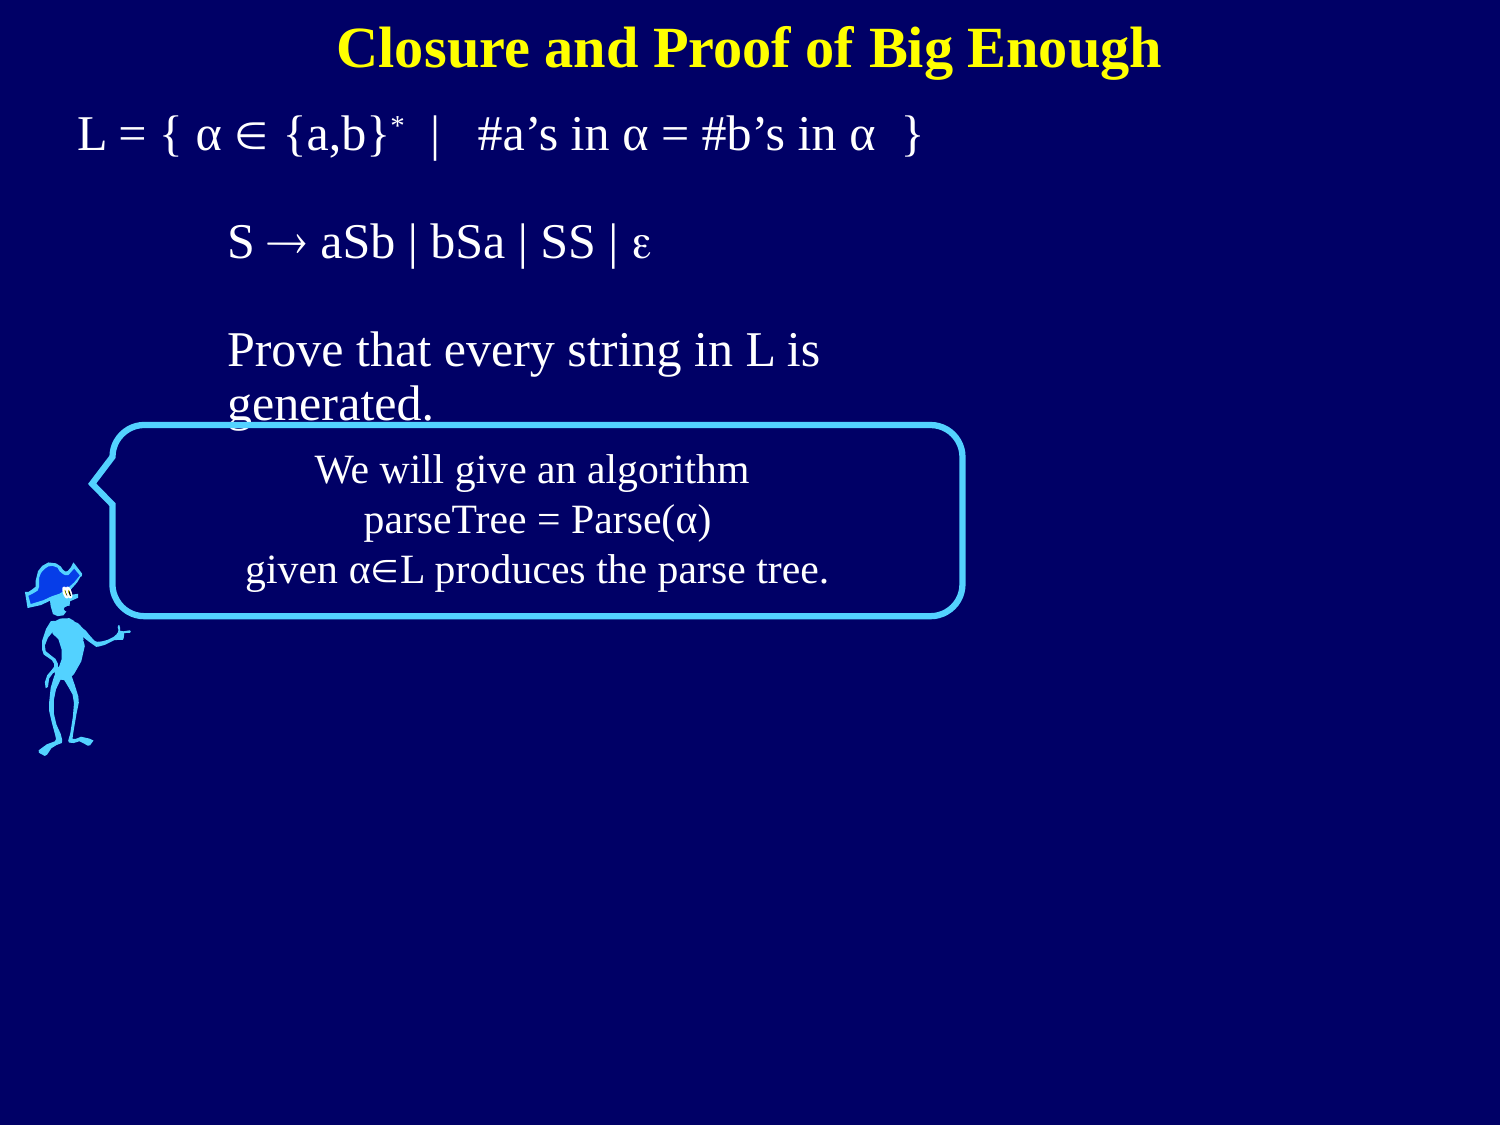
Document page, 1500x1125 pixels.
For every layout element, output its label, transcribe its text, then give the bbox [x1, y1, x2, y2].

text_box L = { α  {a,b}* | #a’s in α = #b’s in α } S  aSb | bSa | SS |  Prove that every string in L is generated. [62, 99, 1054, 439]
text_box Closure and Proof of Big Enough [112, 0, 1388, 138]
text_box We will give an algorithm parseTree = Parse(α) given αL produces the parse tree. [92, 424, 963, 617]
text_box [24, 562, 130, 757]
